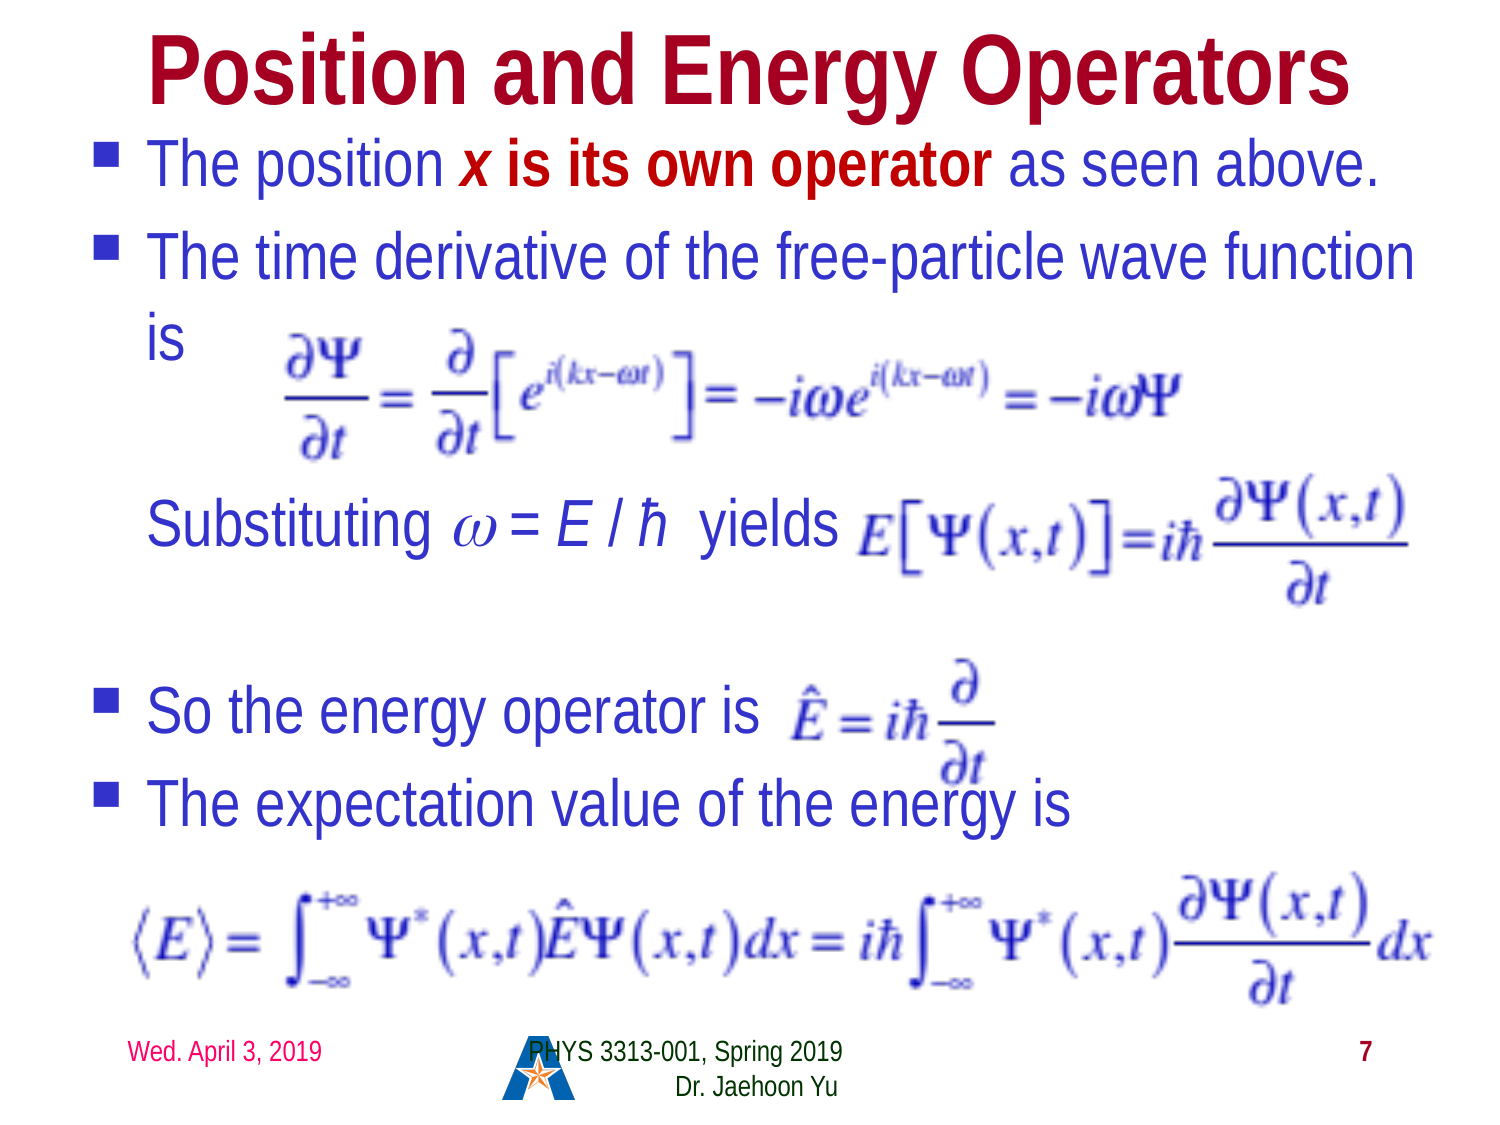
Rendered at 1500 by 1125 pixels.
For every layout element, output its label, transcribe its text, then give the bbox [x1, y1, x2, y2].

slide_number 7 [1074, 1024, 1388, 1101]
picture [502, 1036, 512, 1100]
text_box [749, 346, 1046, 426]
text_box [426, 319, 746, 463]
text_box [124, 899, 266, 985]
list The position x is its own operator as seen above. The time derivative of the free-particle wave function is Substituting ω = E / ħ yields So the energy operator is The expectation value of the energy is [74, 112, 1438, 956]
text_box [782, 649, 1001, 794]
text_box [850, 489, 1148, 583]
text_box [277, 874, 849, 998]
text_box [274, 324, 419, 469]
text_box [1153, 464, 1413, 613]
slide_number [112, 1024, 426, 1101]
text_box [1044, 360, 1188, 426]
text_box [854, 862, 1436, 1013]
footer PHYS 3313-001, Spring 2019 Dr. Jaehoon Yu [512, 1024, 988, 1101]
title Position and Energy Operators [74, 0, 1426, 112]
